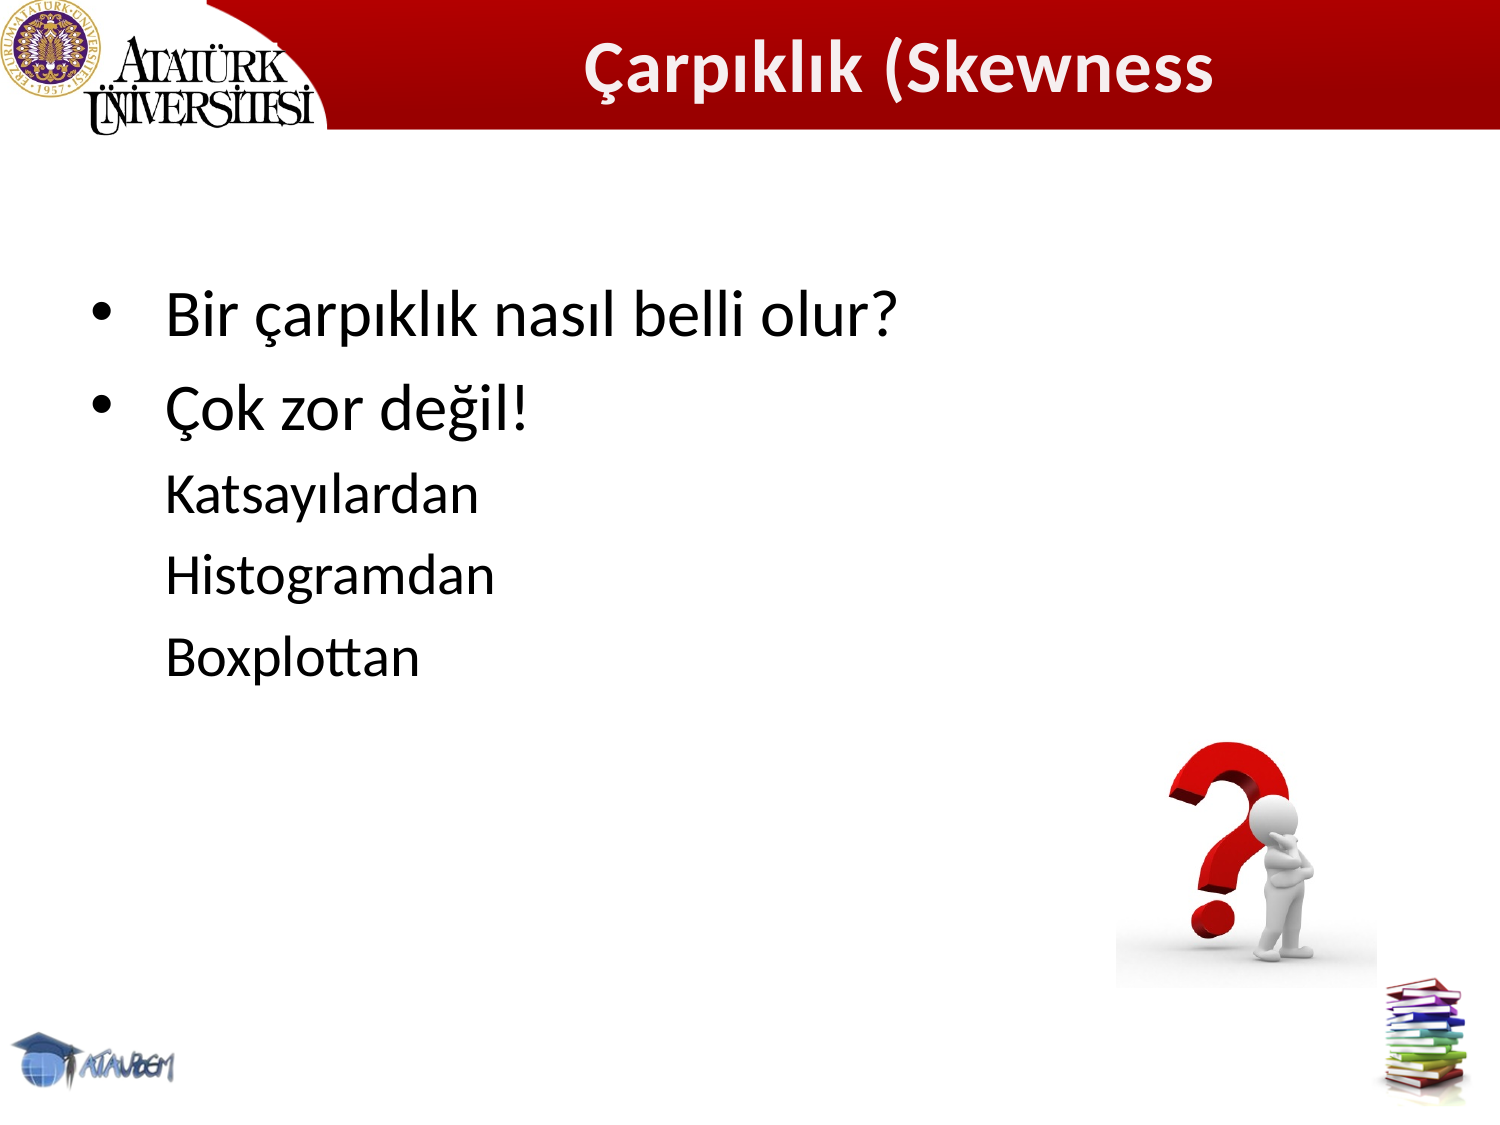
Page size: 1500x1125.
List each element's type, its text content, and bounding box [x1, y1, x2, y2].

list Bir çarpıklık nasıl belli olur? Çok zor değil! Katsayılardan Histogramdan Boxplottan [75, 262, 1425, 1005]
picture [0, 0, 1500, 1125]
title Çarpıklık (Skewness) [324, 0, 1500, 126]
text_box http://brandtalks.org/wp-content/uploads/mercek.jpg [1110, 730, 1381, 998]
